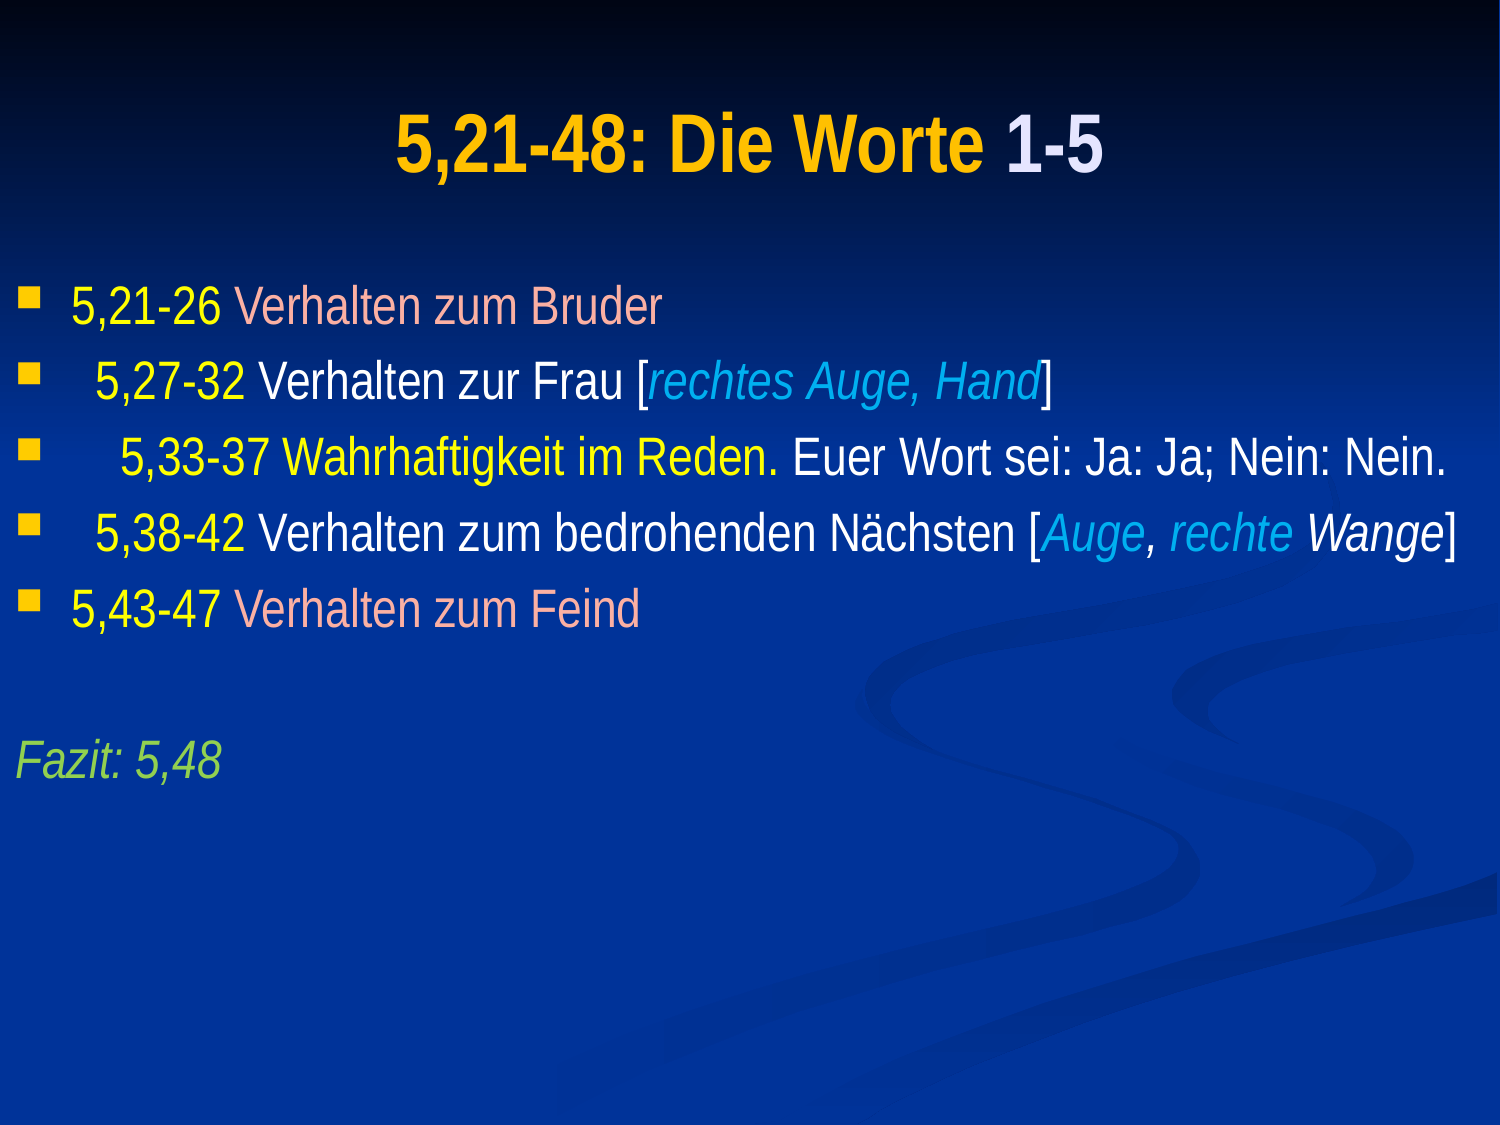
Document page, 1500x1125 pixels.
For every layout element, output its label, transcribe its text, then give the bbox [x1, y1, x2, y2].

list 5,21-26 Verhalten zum Bruder 5,27-32 Verhalten zur Frau [rechtes Auge, Hand] 5,33-37 Wahrhaftigkeit im Reden. Euer Wort sei: Ja: Ja; Nein: Nein. 5,38-42 Verhalten zum bedrohenden Nächsten [Auge, rechte Wange] 5,43-47 Verhalten zum Feind Fazit: 5,48 [0, 262, 1500, 1005]
title 5,21-48: Die Worte 1-5 [75, 45, 1425, 233]
